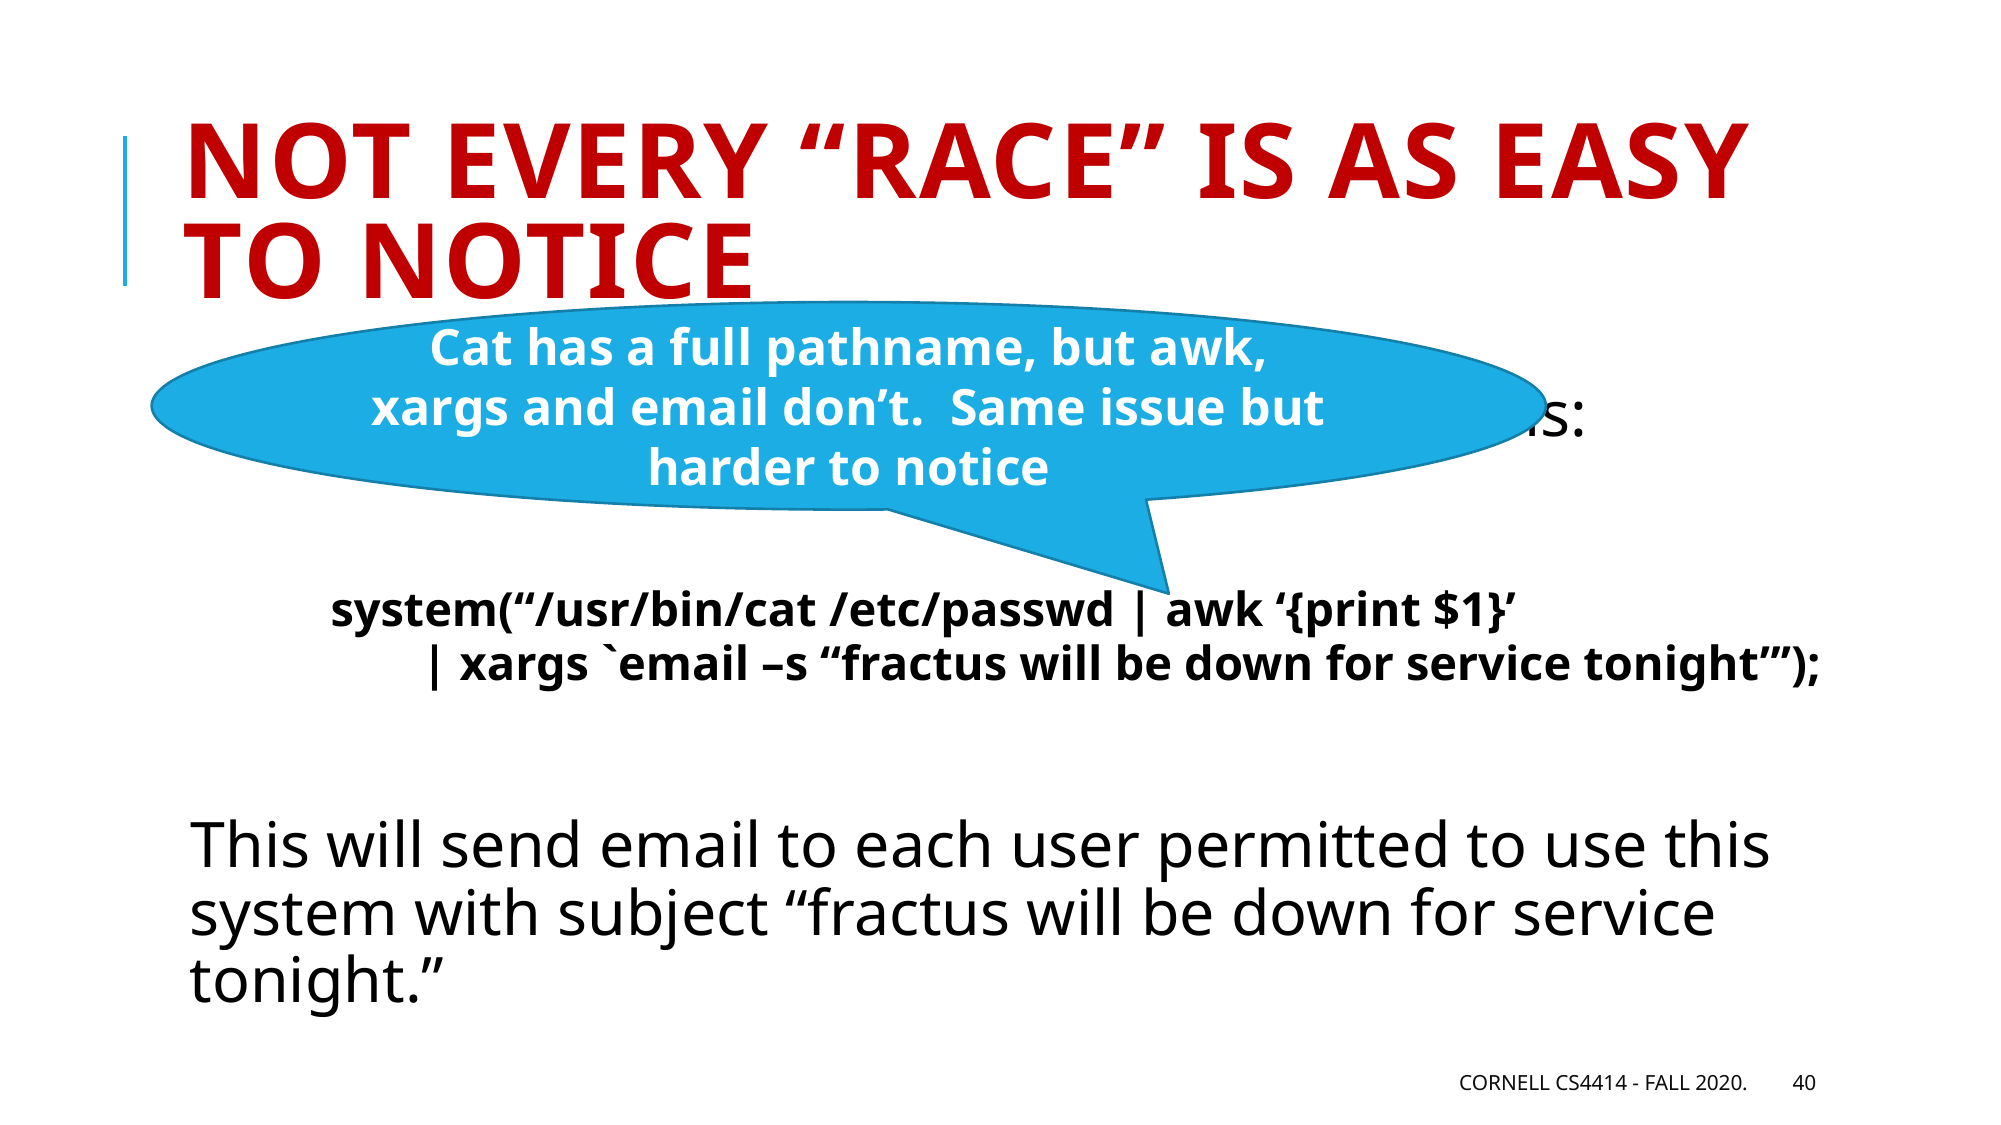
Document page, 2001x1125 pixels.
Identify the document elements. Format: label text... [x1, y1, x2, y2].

text_box Cat has a full pathname, but awk, xargs and email don’t. Same issue but harder to notice [150, 300, 1548, 595]
list Suppose that our superuser program does this: system(“/usr/bin/cat /etc/passwd | awk ‘{print $1}’ | xargs `email –s “fractus will be down for service tonight”’); This will send email to each user permitted to use this system with subject “fractus will be down for service tonight.” [168, 375, 1914, 1035]
title Not every “race” is as easy to notice [168, 96, 1914, 342]
footer Cornell CS4414 - Fall 2020. [794, 1061, 1763, 1107]
slide_number 40 [1777, 1061, 1938, 1107]
